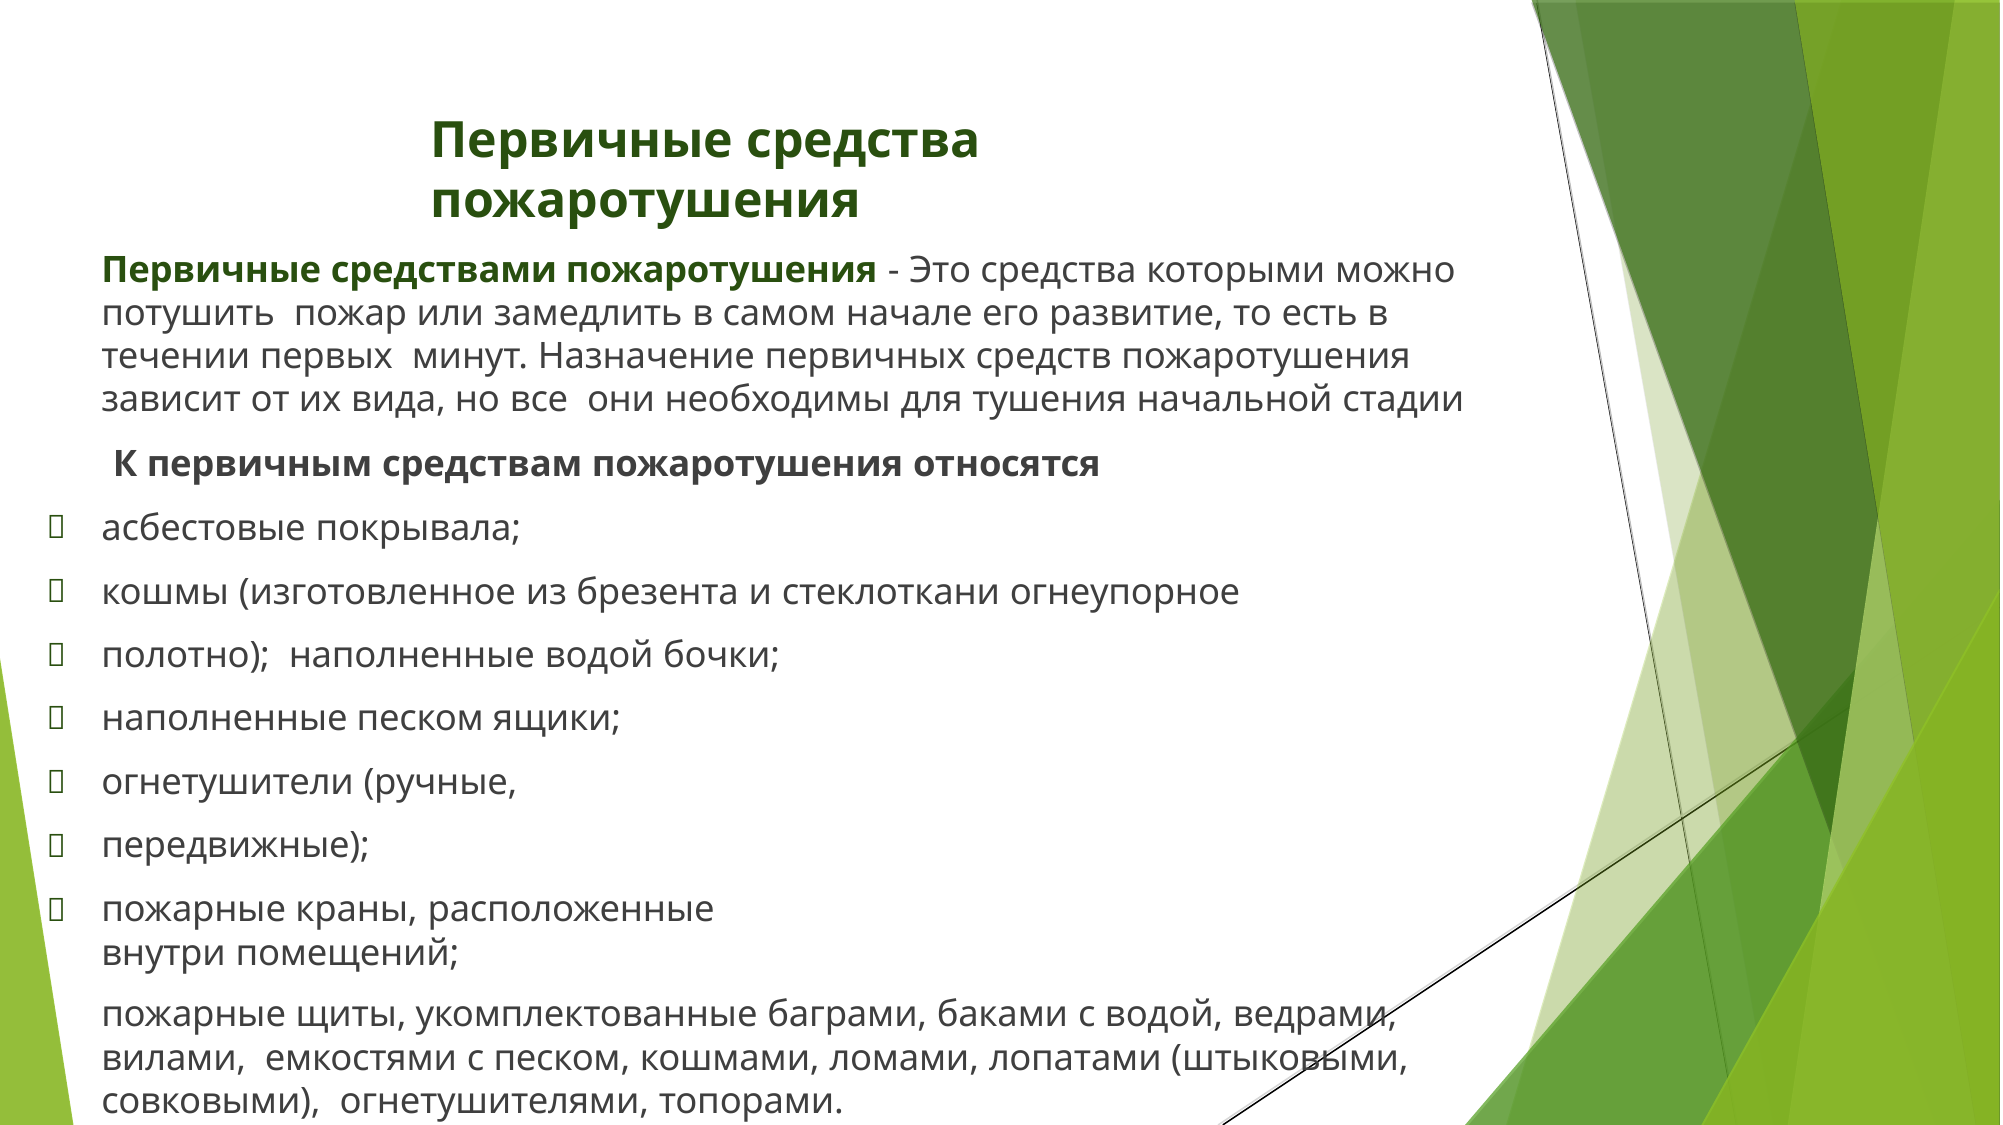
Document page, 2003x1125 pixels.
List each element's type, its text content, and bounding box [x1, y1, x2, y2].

title Первичные средства пожаротушения [428, 105, 1344, 245]
text_box Первичные средствами пожаротушения - Это средства которыми можно потушить пожар или замедлить в самом начале его развитие, то есть в течении первых минут. Назначение первичных средств пожаротушения зависит от их вида, но все они необходимы для тушения начальной стадии К первичным средствам пожаротушения относятся асбестовые покрывала; кошмы (изготовленное из брезента и стеклоткани огнеупорное полотно); наполненные водой бочки; наполненные песком ящики; огнетушители (ручные, передвижные); пожарные краны, расположенные внутри помещений; пожарные щиты, укомплектованные баграми, баками с водой, ведрами, вилами, емкостями с песком, кошмами, ломами, лопатами (штыковыми, совковыми), огнетушителями, топорами. [99, 245, 1532, 1123]
text_box        [44, 503, 78, 928]
